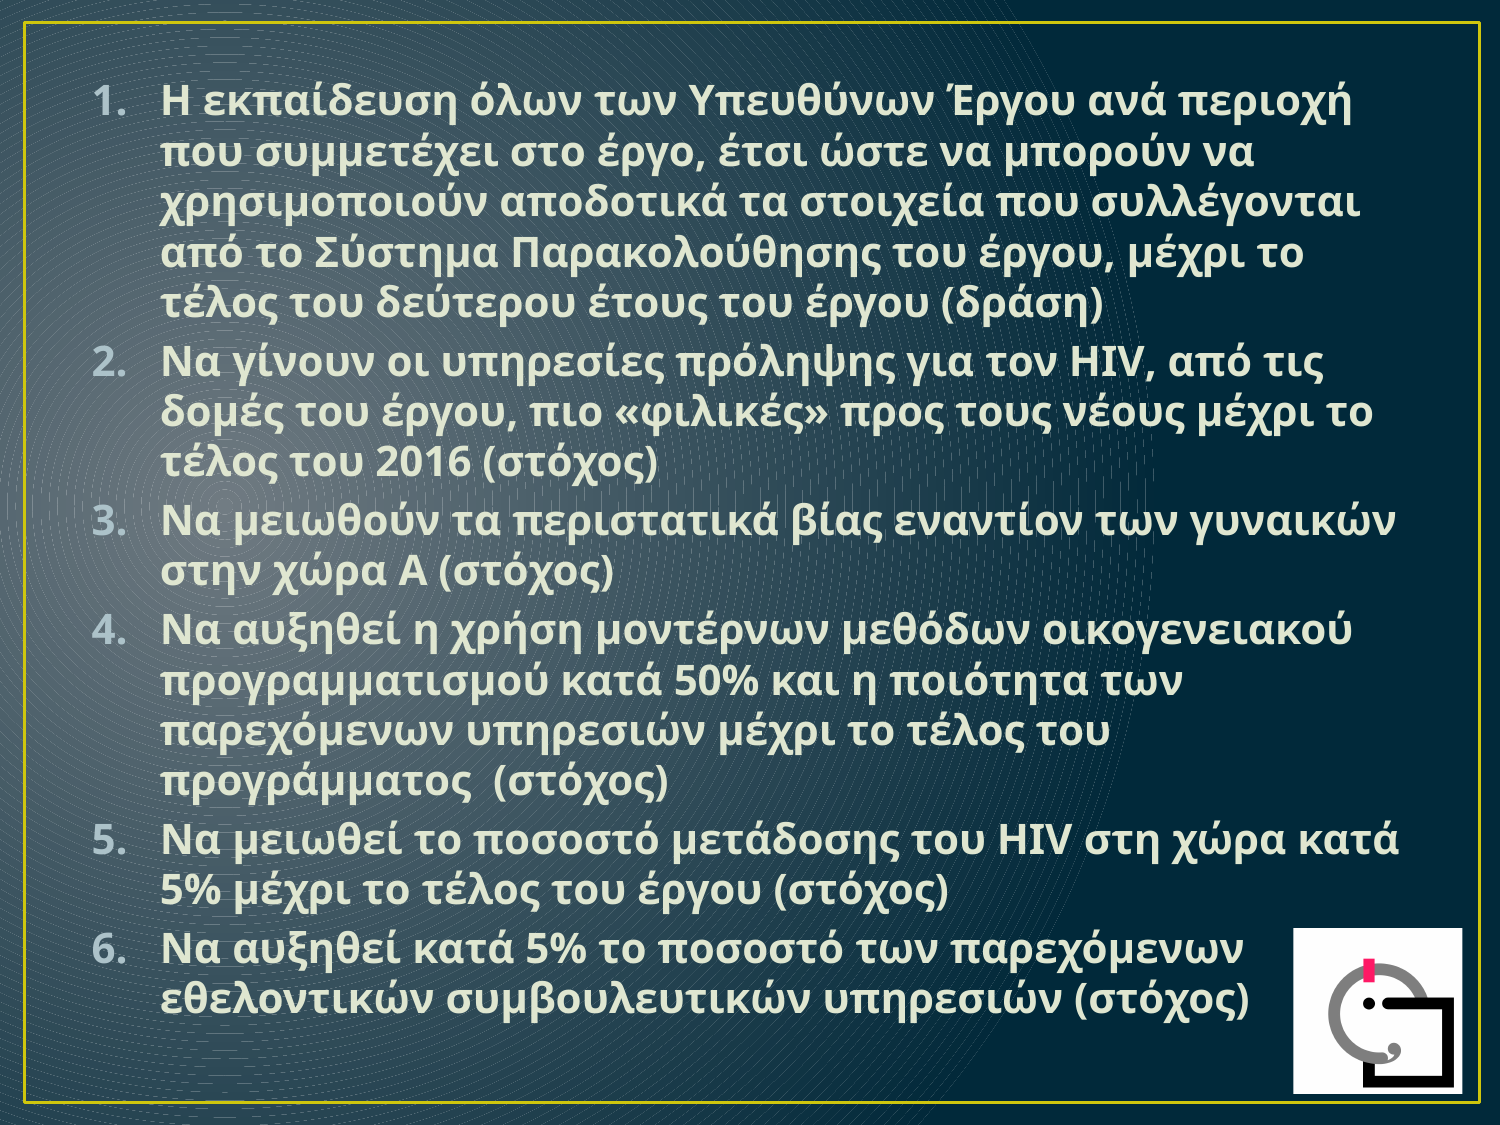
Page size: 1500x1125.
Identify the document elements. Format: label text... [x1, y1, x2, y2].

list Η εκπαίδευση όλων των Υπευθύνων Έργου ανά περιοχή που συμμετέχει στο έργο, έτσι ώστε να μπορούν να χρησιμοποιούν αποδοτικά τα στοιχεία που συλλέγονται από το Σύστημα Παρακολούθησης του έργου, μέχρι το τέλος του δεύτερου έτους του έργου (δράση) Να γίνουν οι υπηρεσίες πρόληψης για τον HIV, από τις δομές του έργου, πιο «φιλικές» προς τους νέους μέχρι το τέλος του 2016 (στόχος) Να μειωθούν τα περιστατικά βίας εναντίον των γυναικών στην χώρα Α (στόχος) Να αυξηθεί η χρήση μοντέρνων μεθόδων οικογενειακού προγραμματισμού κατά 50% και η ποιότητα των παρεχόμενων υπηρεσιών μέχρι το τέλος του προγράμματος (στόχος) Να μειωθεί το ποσοστό μετάδοσης του HIV στη χώρα κατά 5% μέχρι το τέλος του έργου (στόχος) Να αυξηθεί κατά 5% το ποσοστό των παρεχόμενων εθελοντικών συμβουλευτικών υπηρεσιών (στόχος) [76, 66, 1427, 1035]
picture [1294, 929, 1462, 1093]
